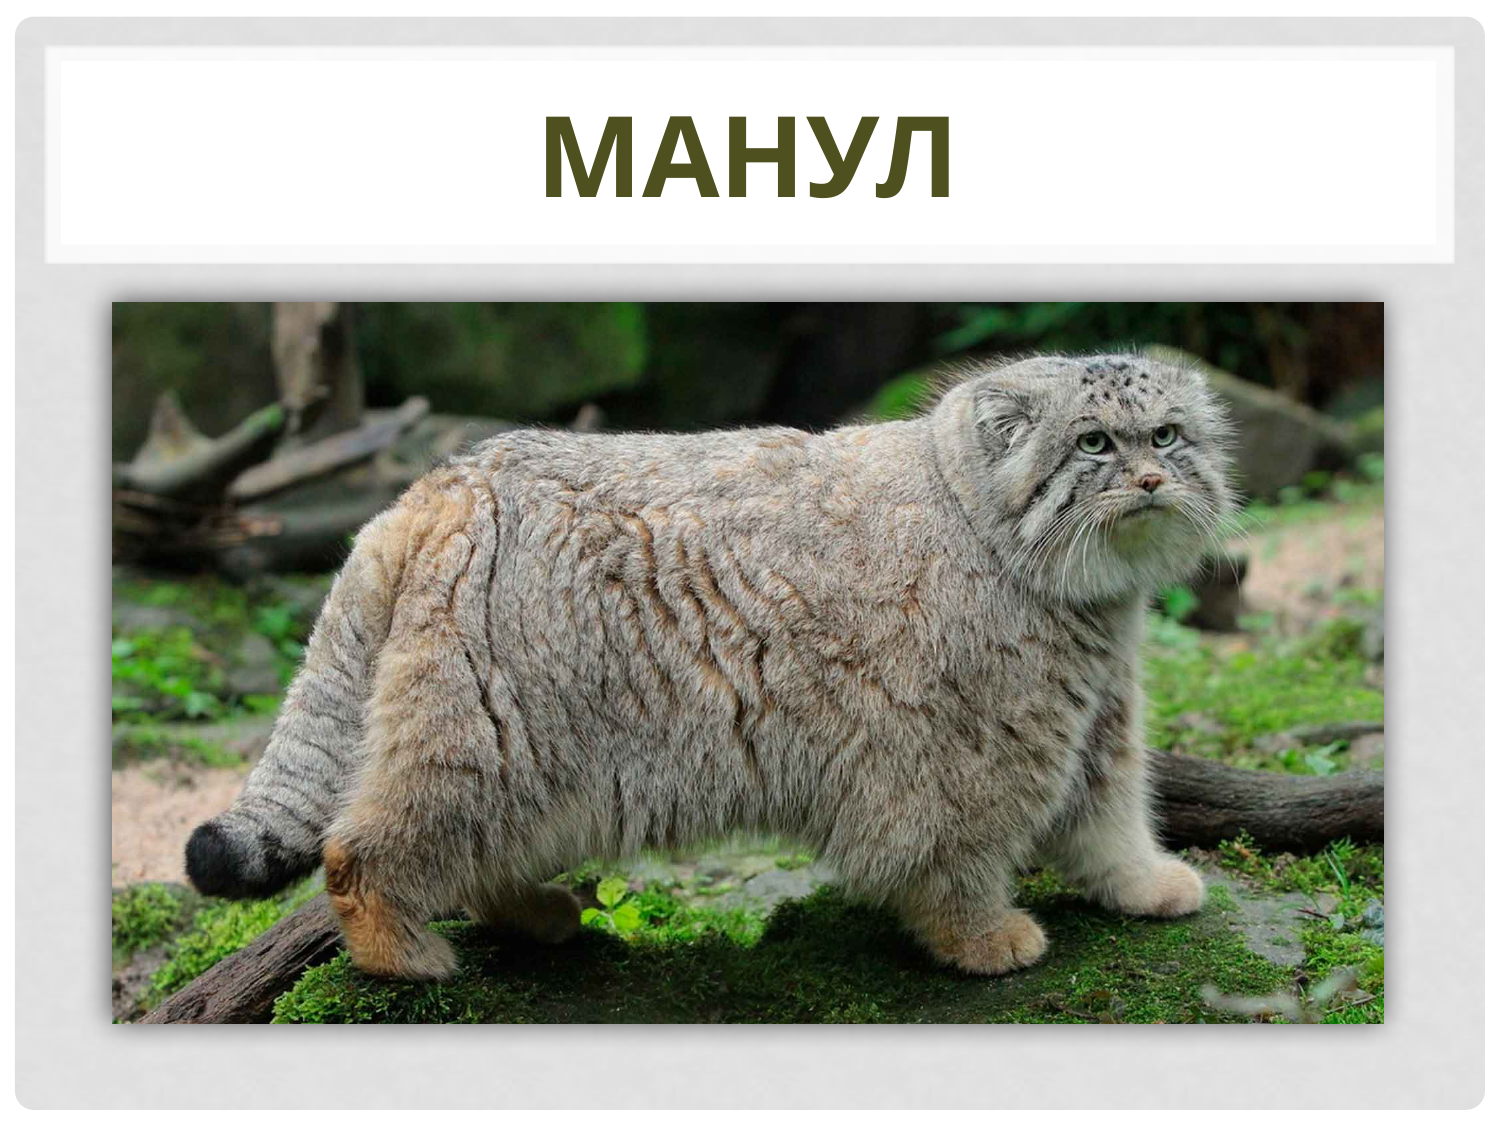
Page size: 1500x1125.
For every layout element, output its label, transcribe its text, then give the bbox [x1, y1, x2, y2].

picture [111, 302, 1384, 1024]
title манул [69, 66, 1425, 238]
